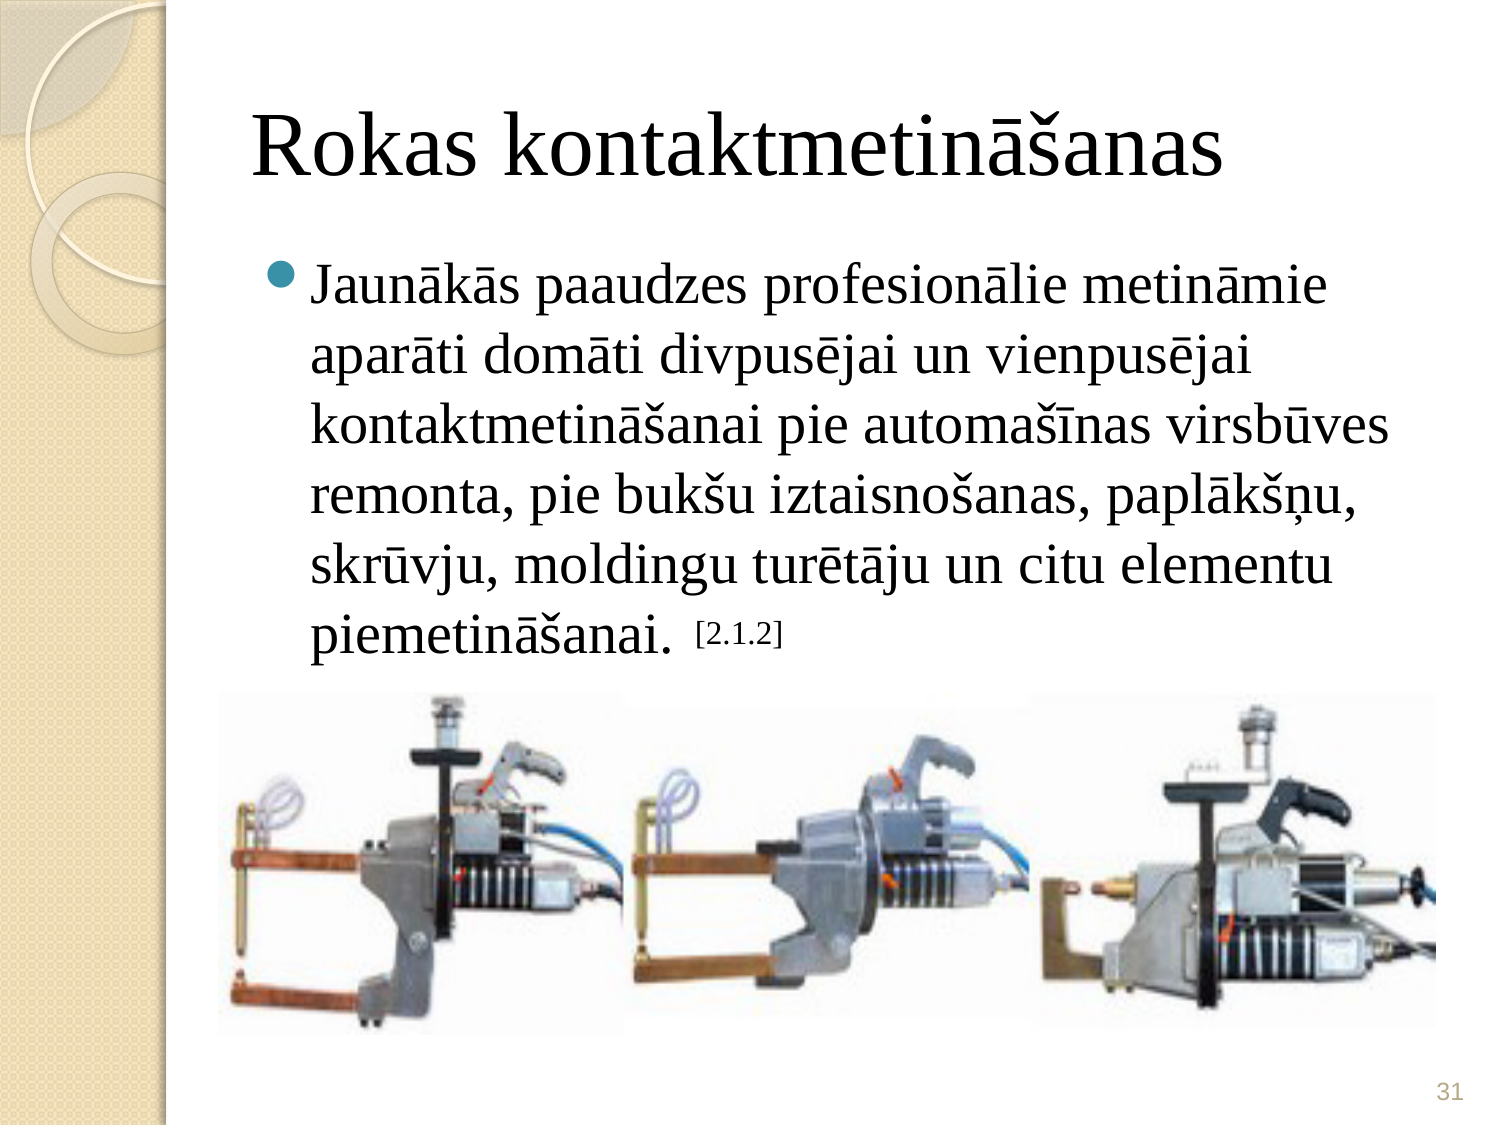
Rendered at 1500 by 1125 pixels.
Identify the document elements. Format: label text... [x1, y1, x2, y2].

picture [218, 692, 1436, 1036]
title Rokas kontaktmetināšanas [235, 45, 1466, 233]
text_box [2.1.2] [679, 603, 799, 659]
slide_number 31 [1413, 1034, 1488, 1113]
list Jaunākās paaudzes profesionālie metināmie aparāti domāti divpusējai un vienpusējai kontaktmetināšanai pie automašīnas virsbūves remonta, pie bukšu iztaisnošanas, paplākšņu, skrūvju, moldingu turētāju un citu elementu piemetināšanai. [235, 237, 1466, 1025]
